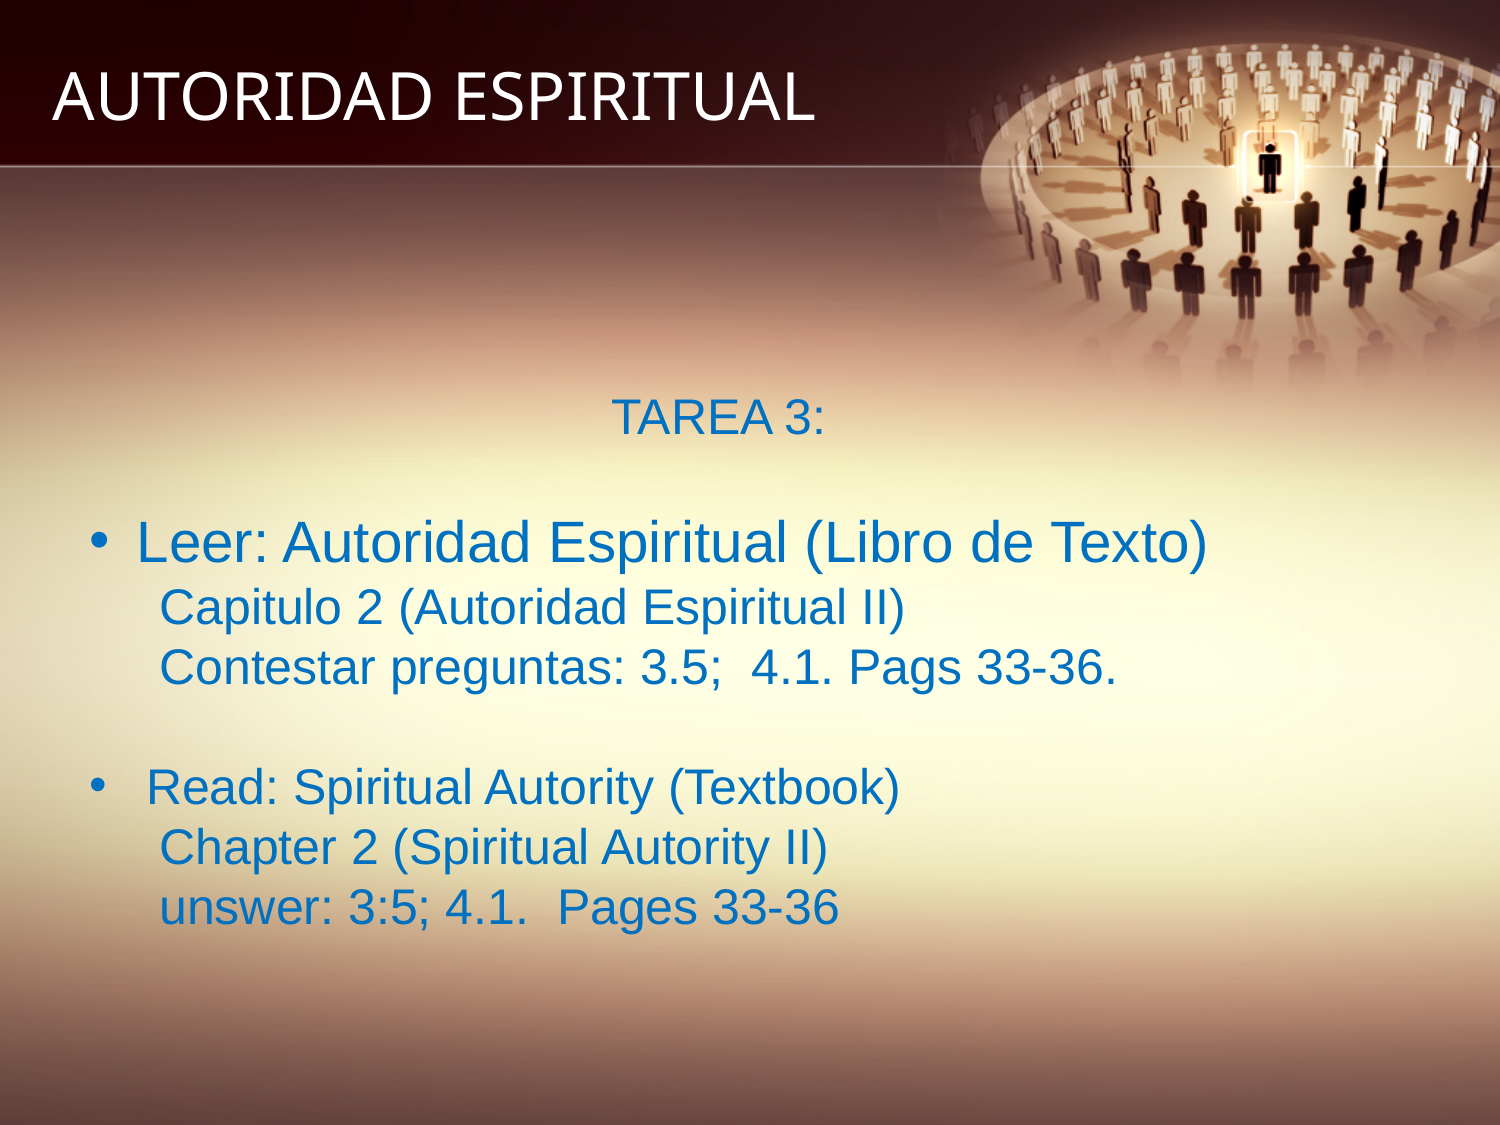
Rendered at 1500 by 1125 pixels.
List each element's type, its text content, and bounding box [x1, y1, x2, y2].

text_box TAREA 3: Leer: Autoridad Espiritual (Libro de Texto) Capitulo 2 (Autoridad Espiritual II) Contestar preguntas: 3.5; 4.1. Pags 33-36. Read: Spiritual Autority (Textbook) Chapter 2 (Spiritual Autority II) unswer: 3:5; 4.1. Pages 33-36 [74, 377, 1363, 942]
picture [0, 0, 1500, 1125]
title AUTORIDAD ESPIRITUAL [37, 12, 1038, 176]
